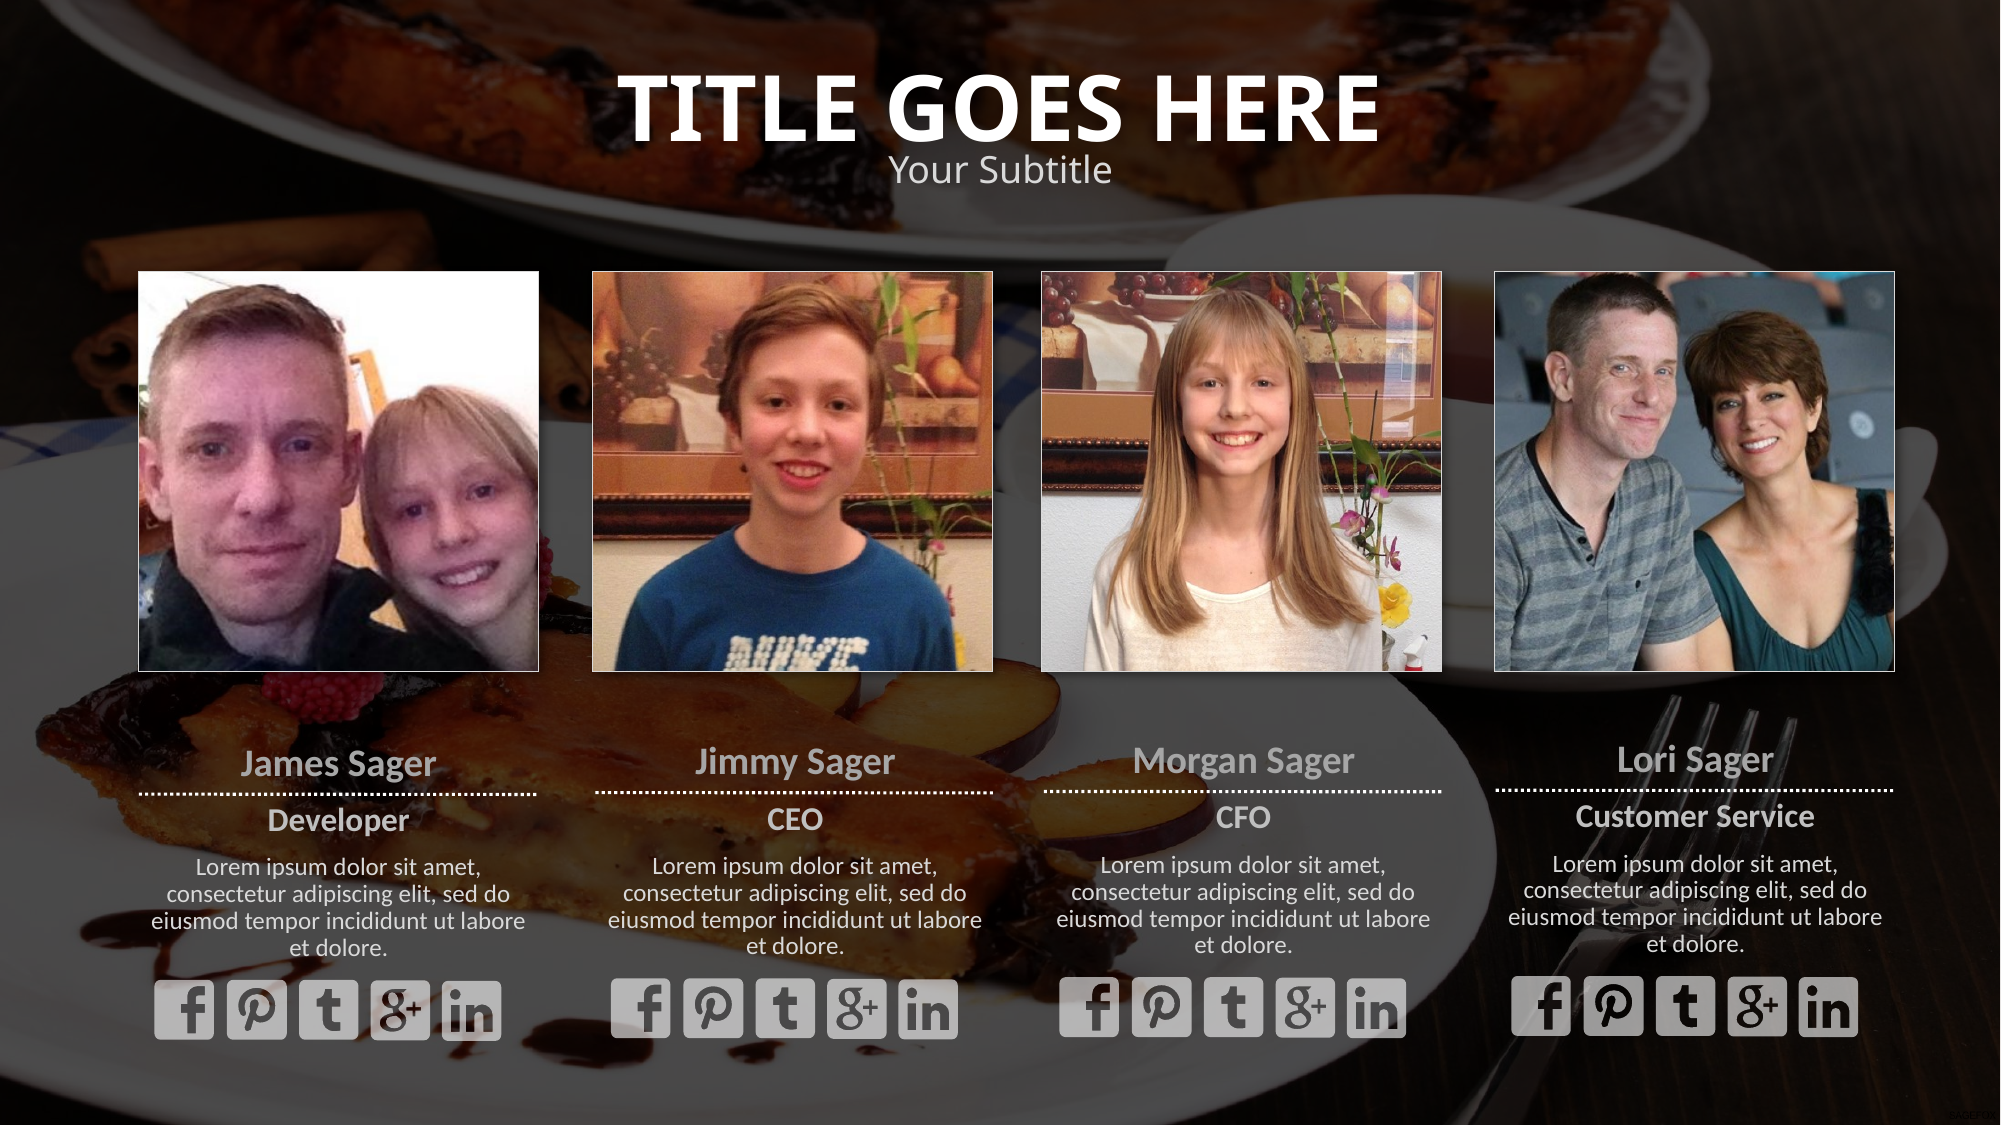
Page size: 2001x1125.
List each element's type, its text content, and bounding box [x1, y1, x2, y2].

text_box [1059, 977, 1407, 1039]
text_box CFO [1068, 797, 1419, 840]
text_box Lorem ipsum dolor sit amet, consectetur adipiscing elit, sed do eiusmod tempor incididunt ut labore et dolore. [138, 854, 539, 968]
text_box Lorem ipsum dolor sit amet, consectetur adipiscing elit, sed do eiusmod tempor incididunt ut labore et dolore. [1043, 851, 1444, 965]
text_box Lorem ipsum dolor sit amet, consectetur adipiscing elit, sed do eiusmod tempor incididunt ut labore et dolore. [595, 852, 996, 966]
text_box [1494, 271, 1896, 673]
text_box James Sager [163, 742, 514, 785]
text_box Lori Sager [1520, 738, 1871, 781]
text_box [1040, 270, 1442, 672]
text_box Morgan Sager [1068, 739, 1419, 782]
text_box Jimmy Sager [620, 740, 971, 784]
text_box CEO [620, 798, 971, 841]
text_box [154, 979, 502, 1041]
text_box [548, 42, 1452, 199]
text_box [591, 270, 993, 672]
text_box Customer Service [1520, 796, 1871, 839]
text_box Lorem ipsum dolor sit amet, consectetur adipiscing elit, sed do eiusmod tempor incididunt ut labore et dolore. [1495, 850, 1896, 964]
text_box [138, 270, 540, 672]
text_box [1511, 976, 1859, 1038]
picture [0, 0, 2001, 1125]
text_box Developer [163, 799, 514, 842]
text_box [610, 978, 958, 1040]
